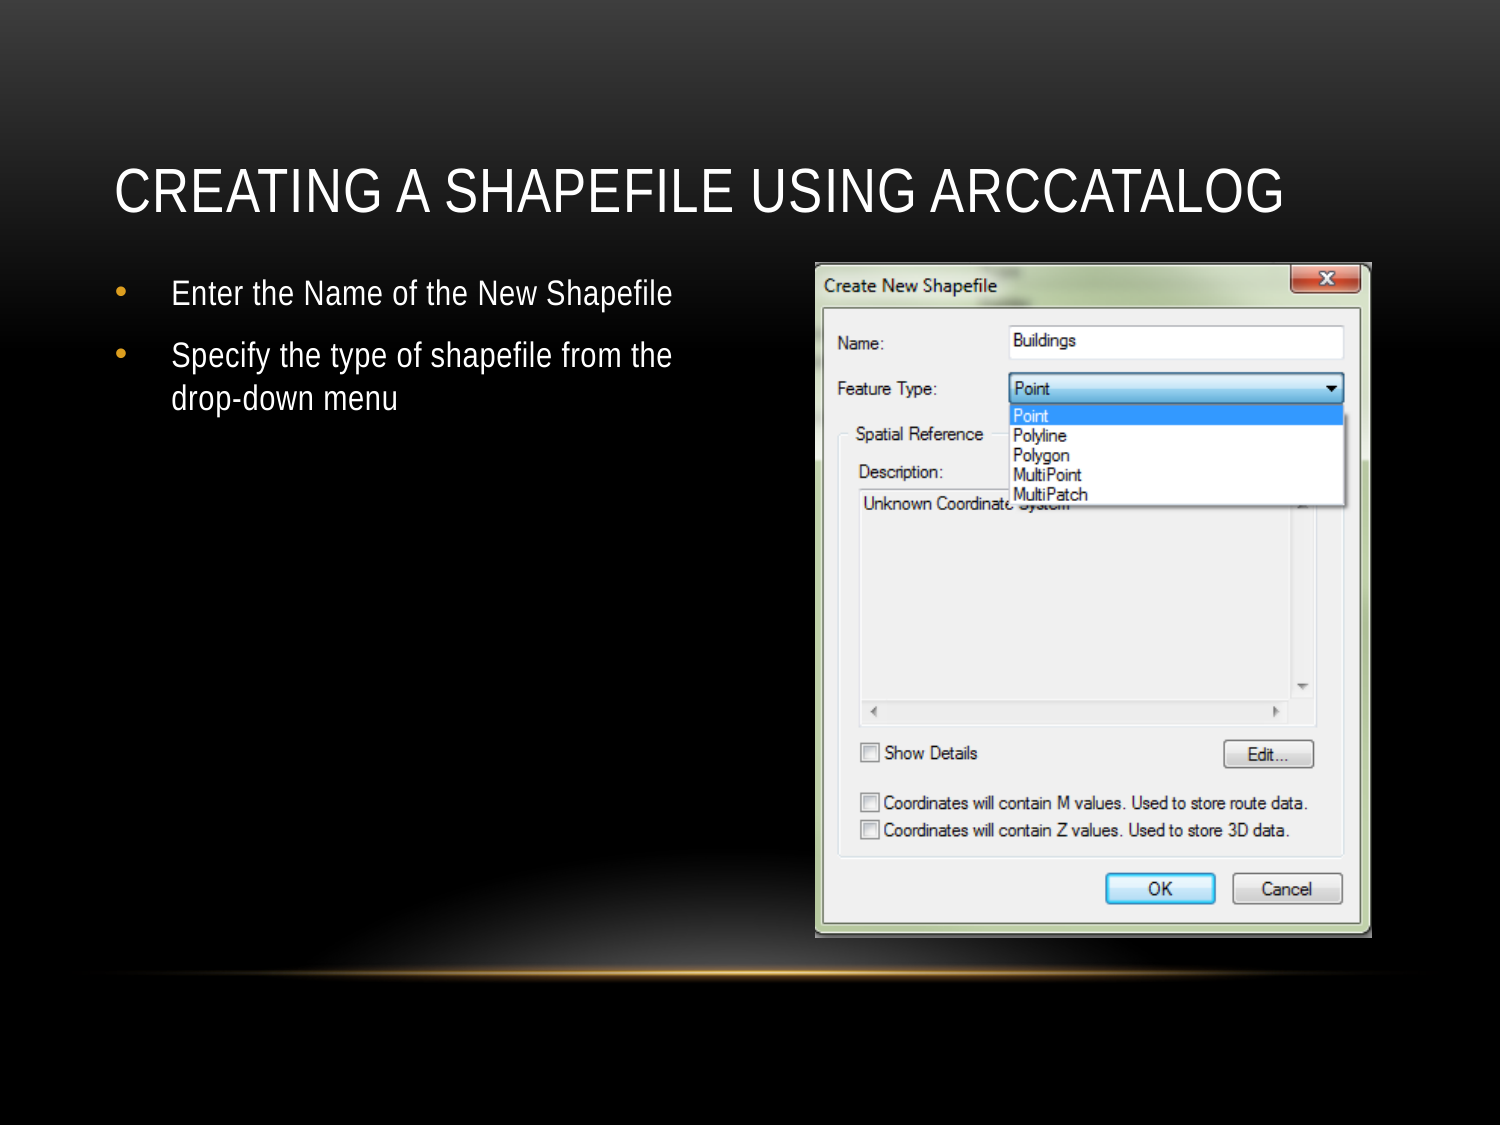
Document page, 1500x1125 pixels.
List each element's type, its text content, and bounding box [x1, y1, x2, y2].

list Enter the Name of the New Shapefile Specify the type of shapefile from the drop-down menu [99, 262, 713, 938]
title Creating a shapefile using arccatalog [99, 45, 1400, 233]
picture [0, 0, 1500, 1125]
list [815, 262, 1372, 938]
